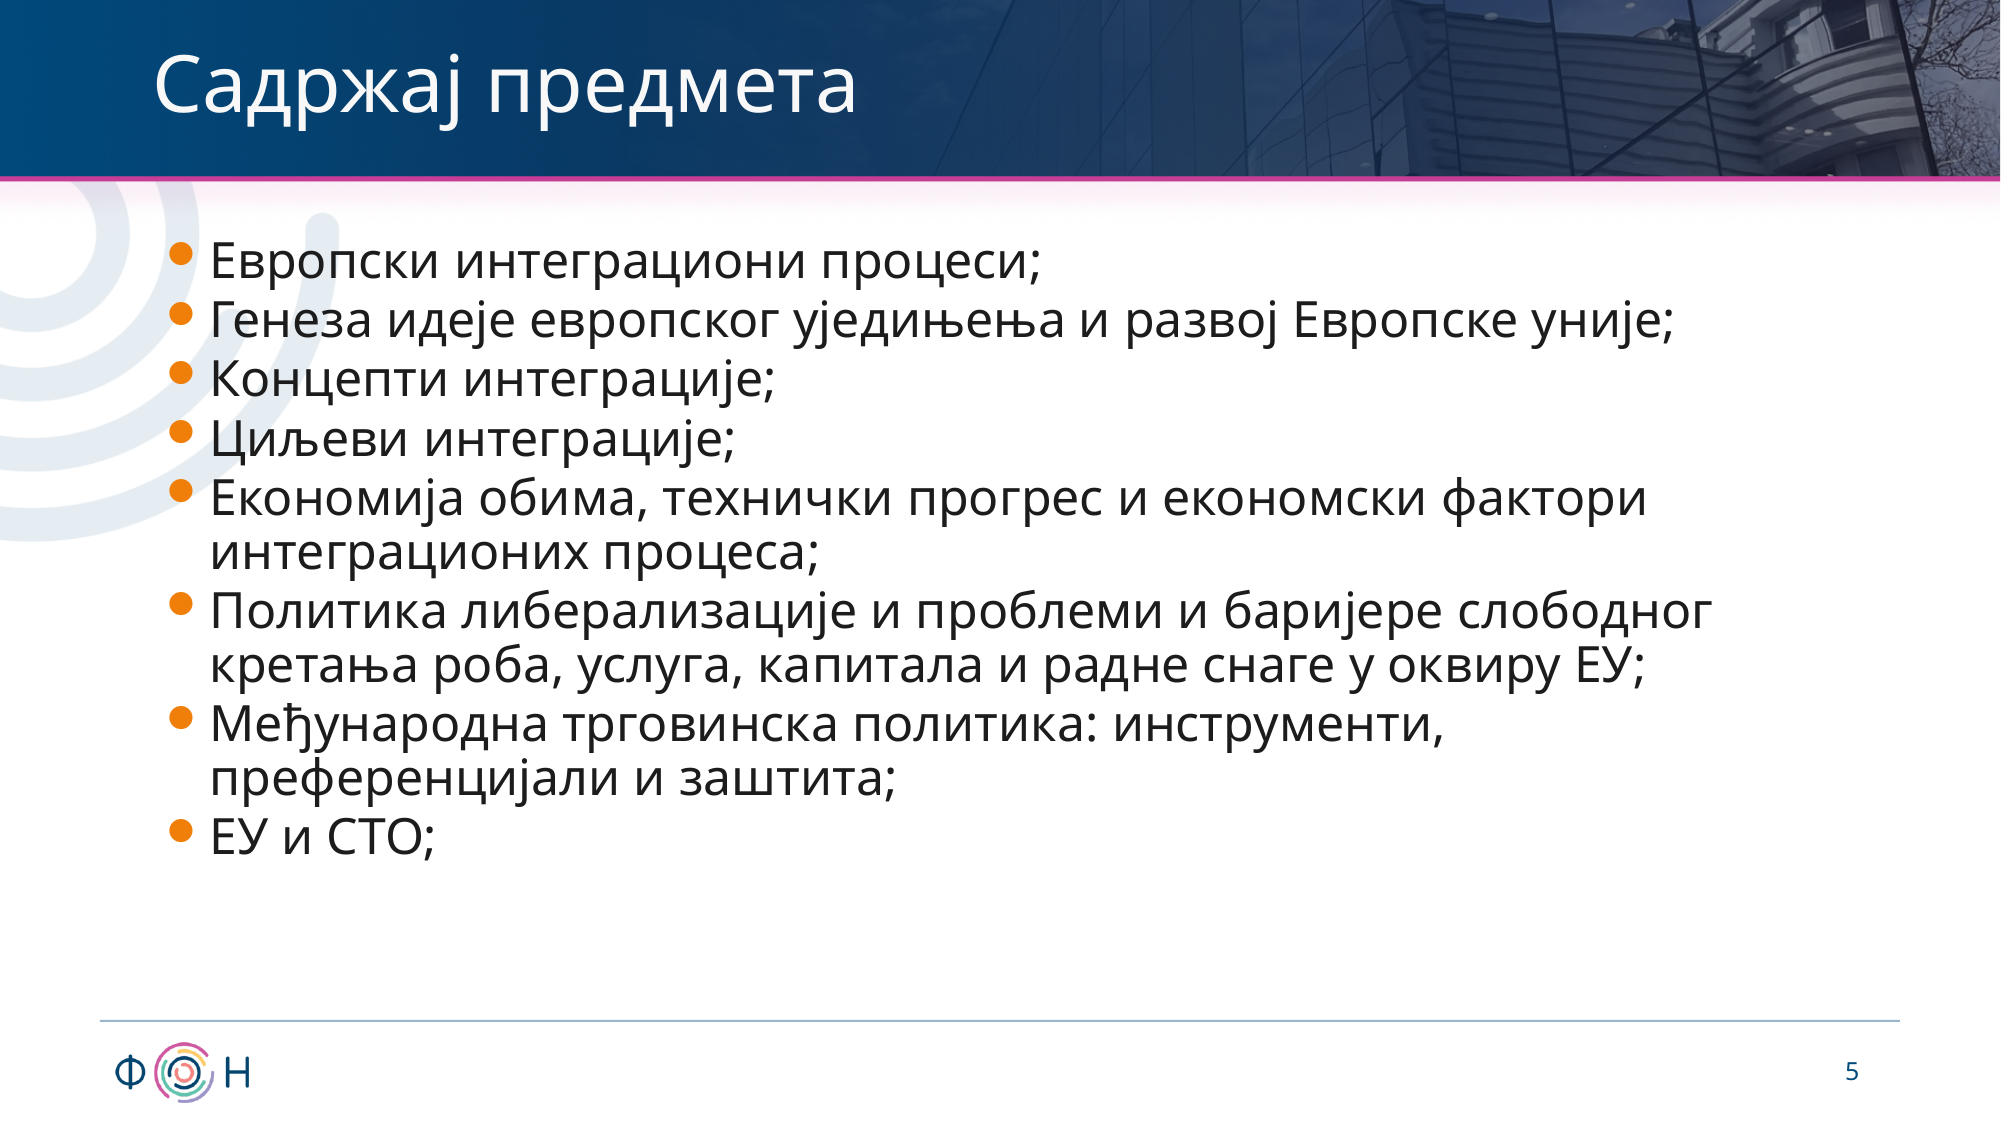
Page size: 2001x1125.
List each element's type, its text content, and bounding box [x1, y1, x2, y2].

picture [0, 0, 2001, 1125]
slide_number 5 [1804, 1048, 1900, 1097]
text_box Европски интеграциони процеси; Генеза идеје европског уједињења и развој Европске уније; Концепти интеграције; Циљеви интеграције; Економија обима, технички прогрес и економски фактори интеграционих процеса; Политика либерализације и проблеми и баријере слободног кретања роба, услуга, капитала и радне снаге у оквиру ЕУ; Међународна трговинска политика: инструменти, преференцијали и заштита; ЕУ и СТО; [151, 228, 1825, 933]
title Садржај предмета [137, 6, 1863, 169]
